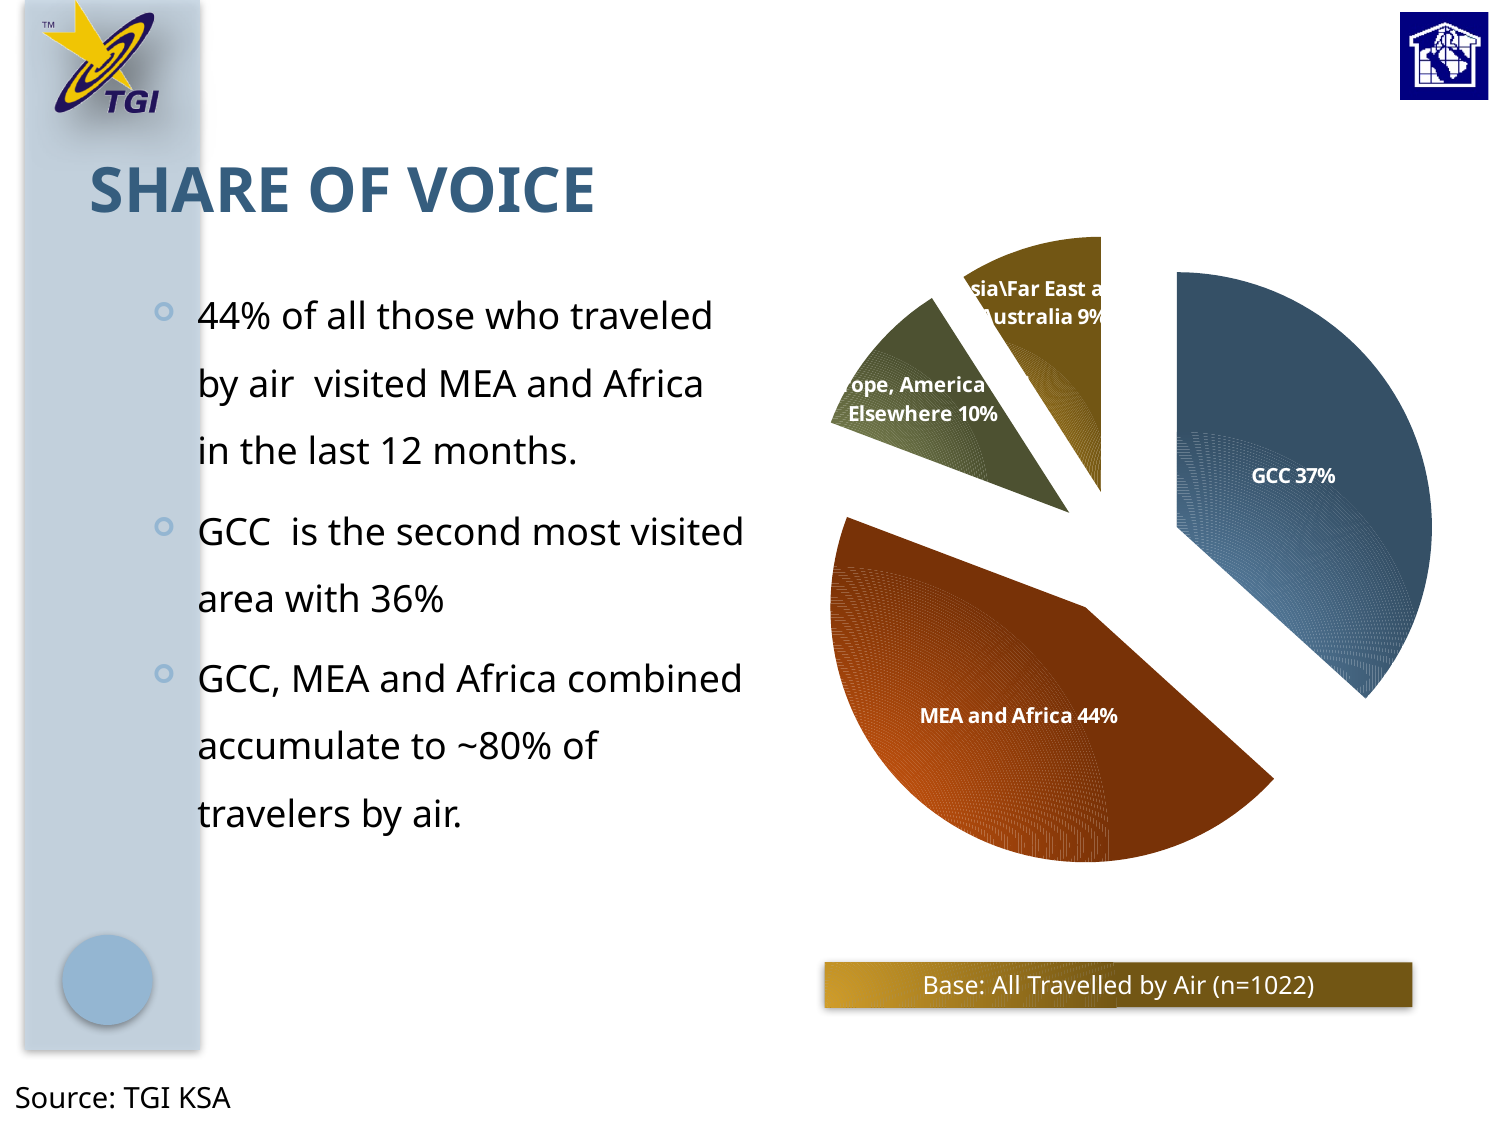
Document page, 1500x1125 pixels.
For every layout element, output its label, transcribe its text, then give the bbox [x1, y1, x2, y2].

picture [1400, 12, 1489, 100]
text_box Source: TGI KSA [0, 1071, 638, 1122]
chart [799, 136, 1438, 1001]
list 44% of all those who traveled by air visited MEA and Africa in the last 12 months. GCC is the second most visited area with 36% GCC, MEA and Africa combined accumulate to ~80% of travelers by air. [137, 262, 763, 1125]
title Share of Voice [75, 45, 1300, 233]
picture [42, 0, 159, 113]
